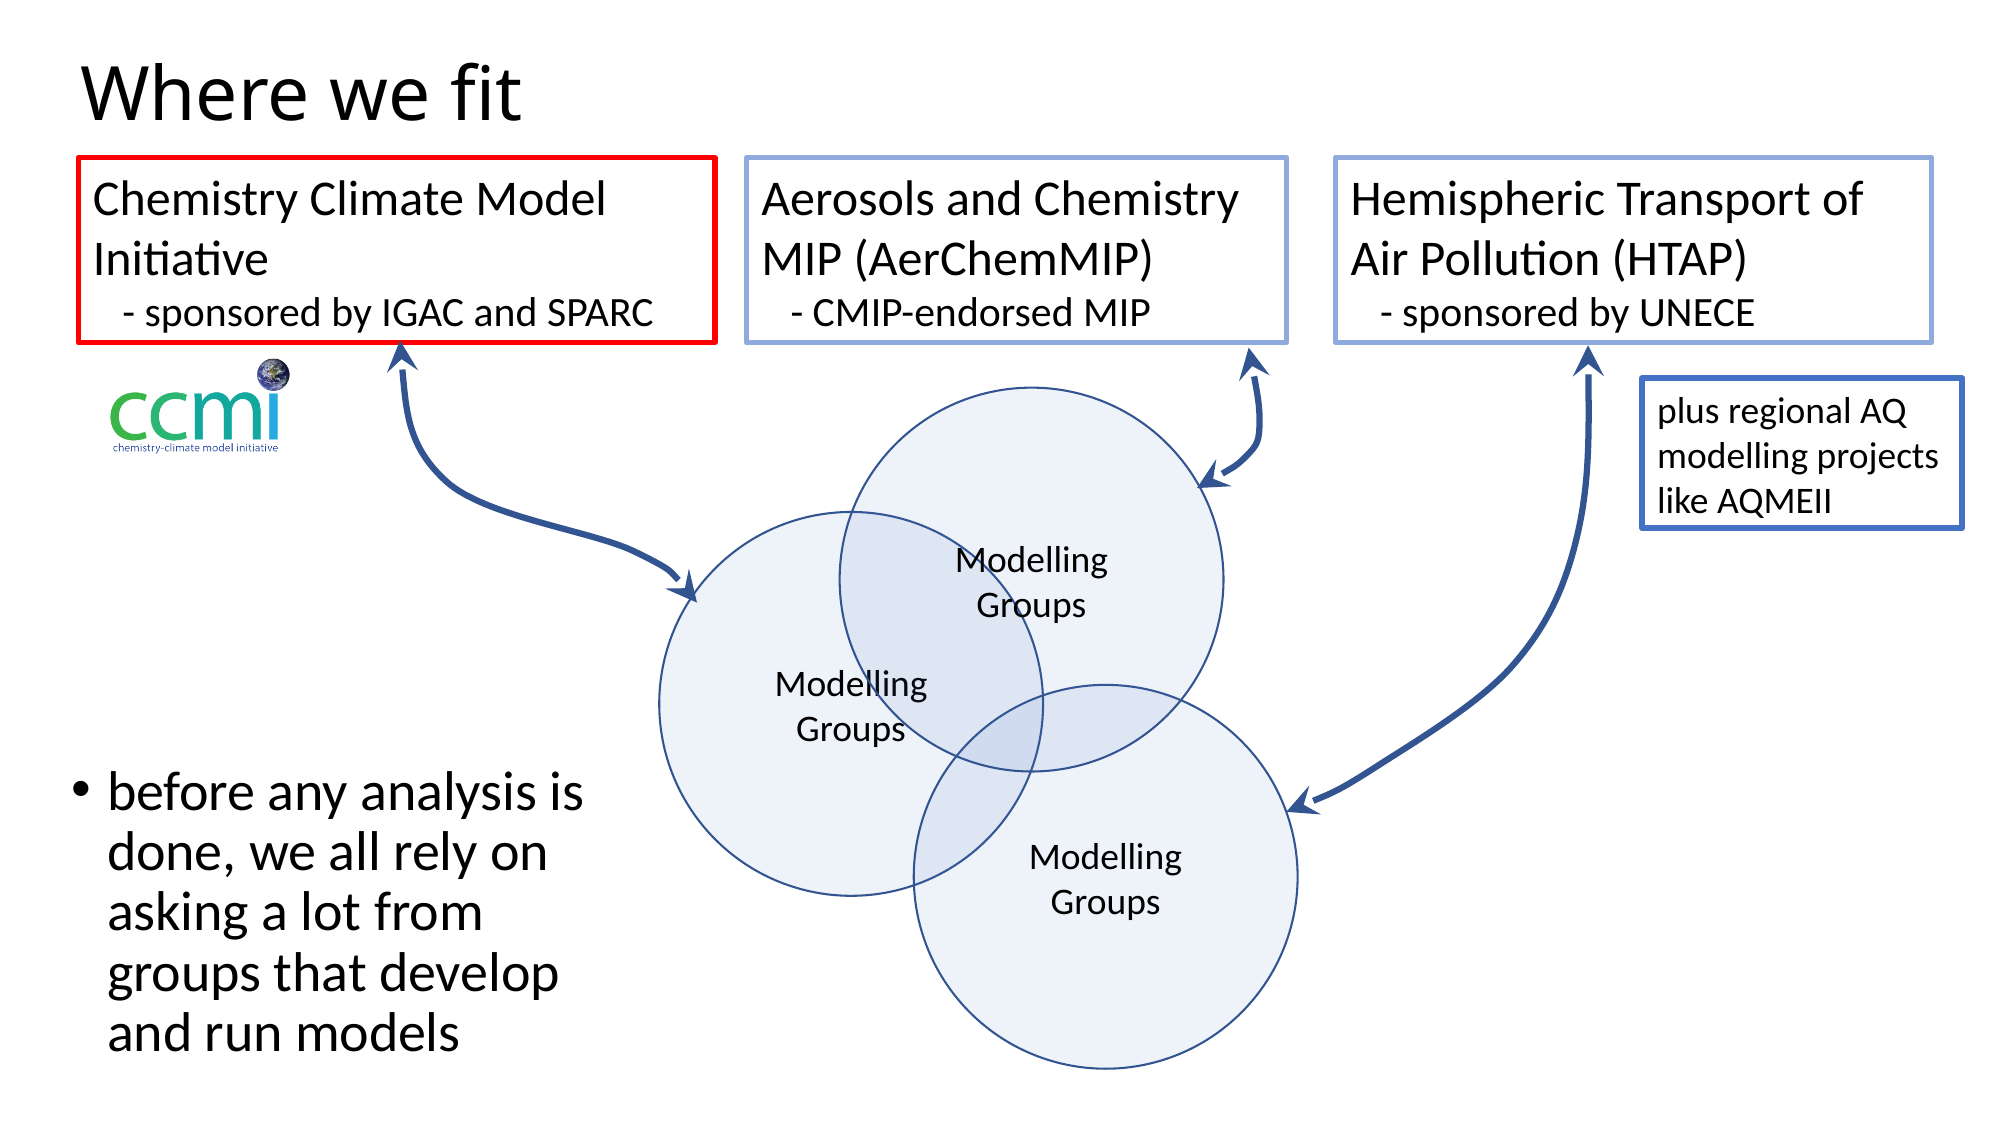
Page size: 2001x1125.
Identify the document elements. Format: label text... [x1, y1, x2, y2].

title Where we fit [64, 45, 1790, 147]
text_box [1196, 347, 1263, 489]
text_box Hemispheric Transport of Air Pollution (HTAP) - sponsored by UNECE [1335, 157, 1932, 343]
text_box [391, 340, 697, 603]
text_box Chemistry Climate Model Initiative - sponsored by IGAC and SPARC [78, 157, 715, 343]
text_box Aerosols and Chemistry MIP (AerChemMIP) - CMIP-endorsed MIP [746, 157, 1287, 343]
text_box Modelling Groups [658, 510, 953, 897]
text_box before any analysis is done, we all rely on asking a lot from groups that develop and run models [56, 754, 635, 1073]
text_box Modelling Groups [838, 386, 1225, 773]
text_box plus regional AQ modelling projects like AQMEII [1642, 378, 1963, 529]
text_box Modelling Groups [912, 700, 1299, 1070]
text_box [1286, 345, 1599, 814]
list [106, 356, 292, 455]
